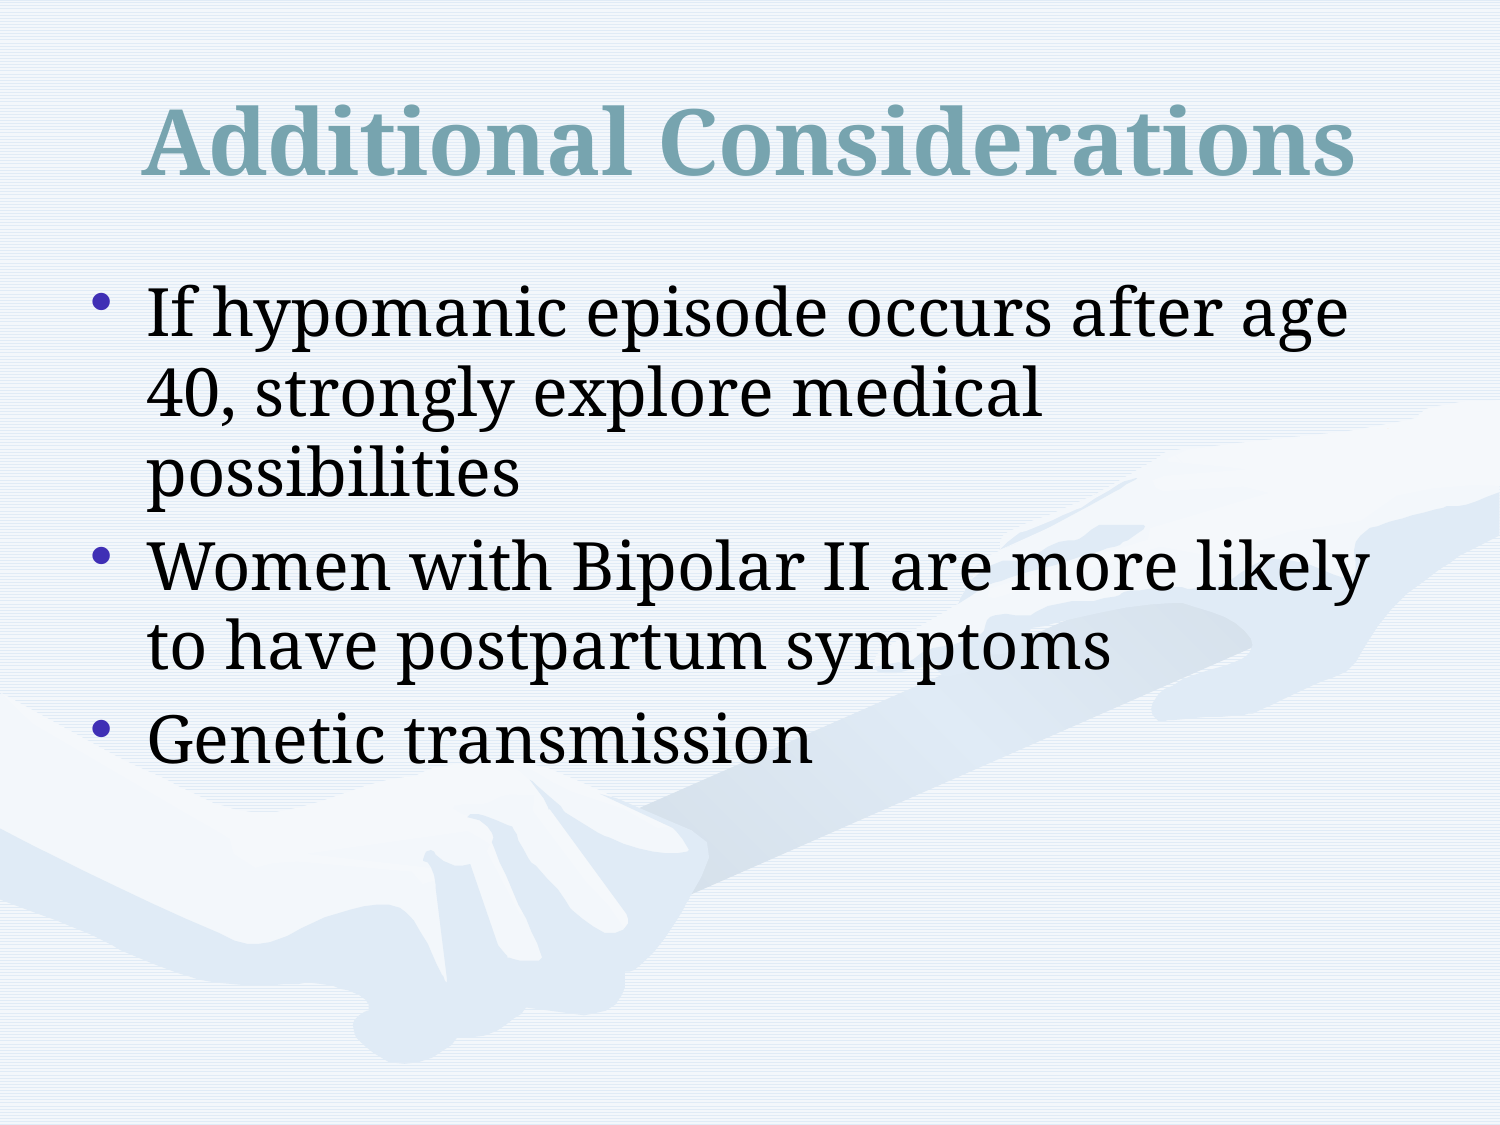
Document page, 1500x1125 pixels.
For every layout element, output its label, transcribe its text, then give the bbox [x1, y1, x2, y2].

title Additional Considerations [74, 44, 1426, 233]
list If hypomanic episode occurs after age 40, strongly explore medical possibilities Women with Bipolar II are more likely to have postpartum symptoms Genetic transmission [74, 262, 1426, 1001]
